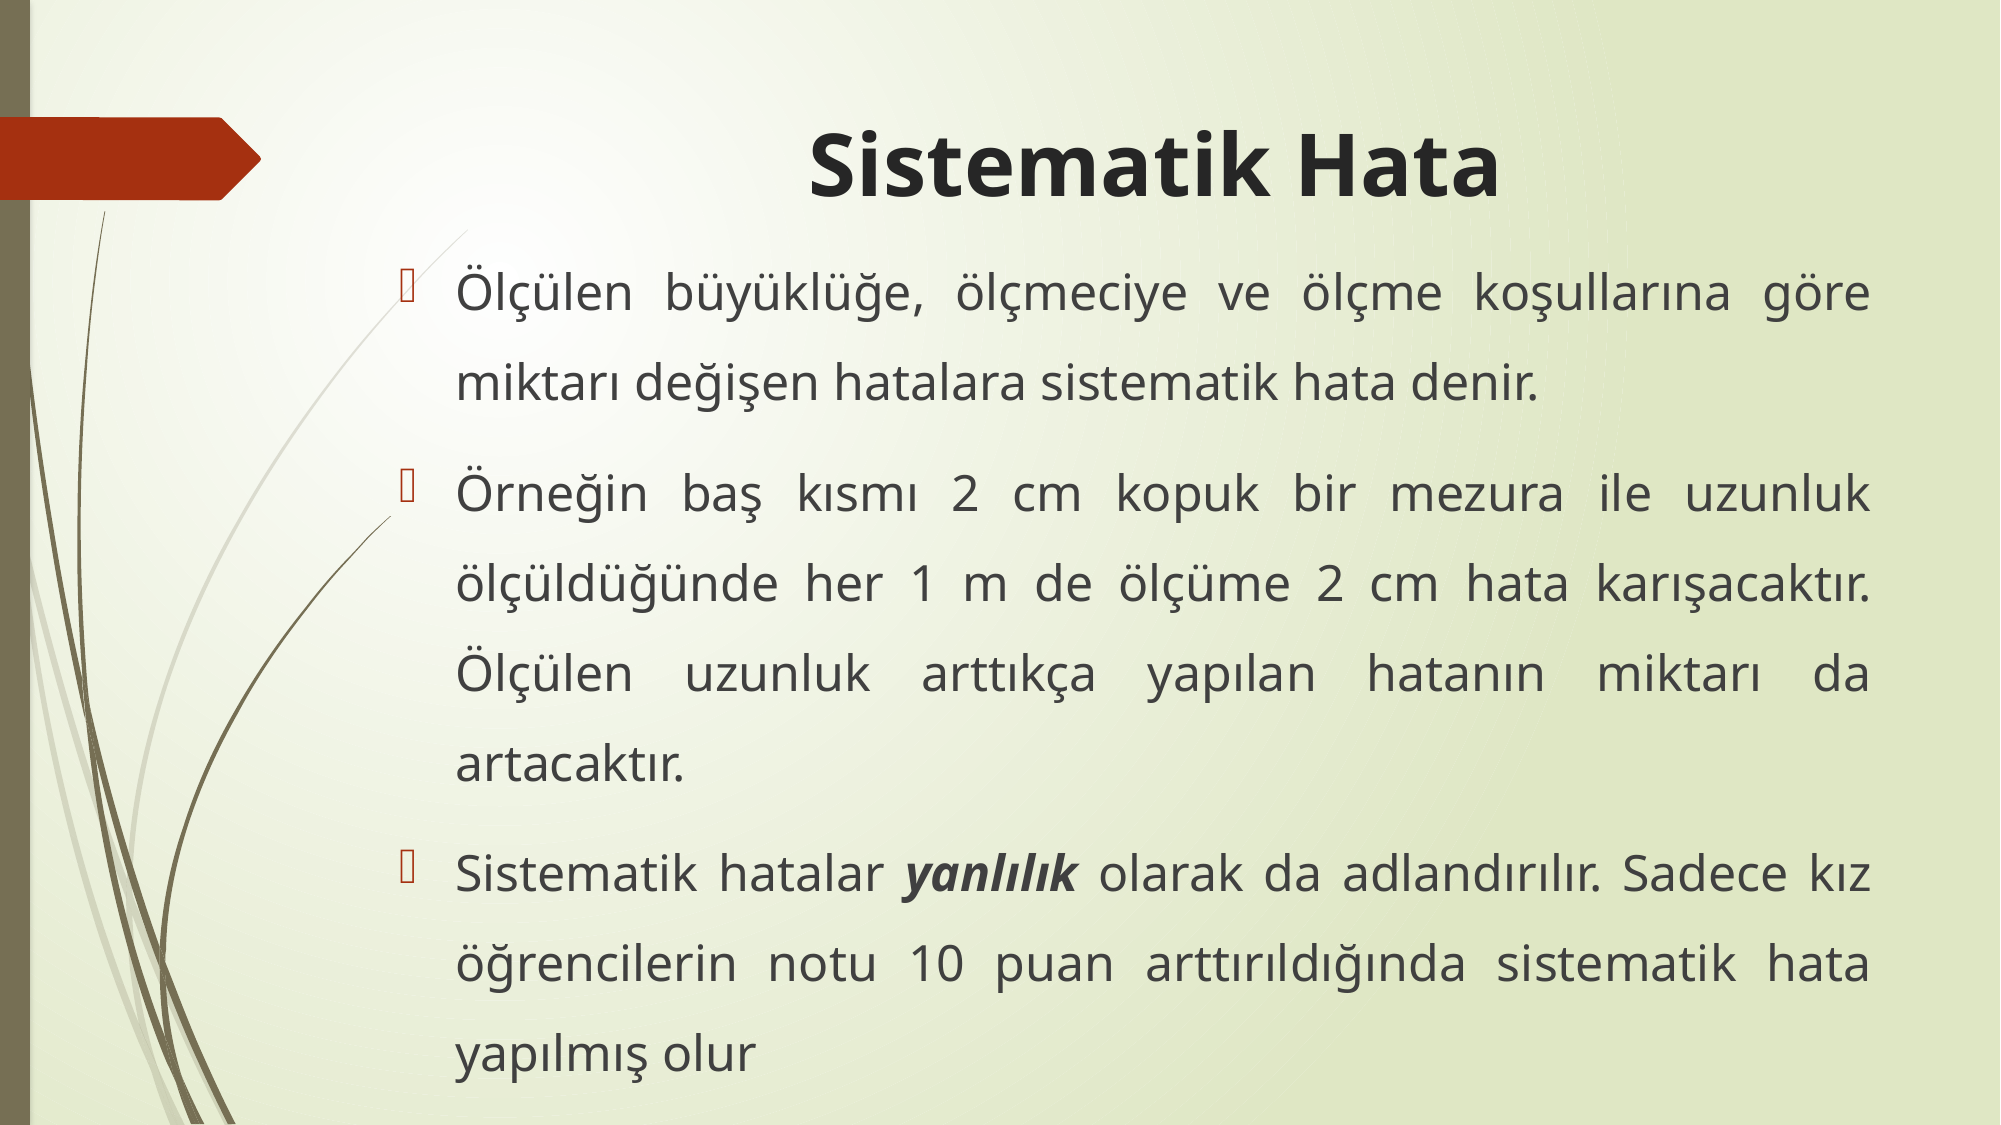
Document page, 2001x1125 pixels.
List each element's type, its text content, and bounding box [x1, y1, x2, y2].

title Sistematik Hata [425, 102, 1888, 222]
list Ölçülen büyüklüğe, ölçmeciye ve ölçme koşullarına göre miktarı değişen hatalara sistematik hata denir. Örneğin baş kısmı 2 cm kopuk bir mezura ile uzunluk ölçüldüğünde her 1 m de ölçüme 2 cm hata karışacaktır. Ölçülen uzunluk arttıkça yapılan hatanın miktarı da artacaktır. Sistematik hatalar yanlılık olarak da adlandırılır. Sadece kız öğrencilerin notu 10 puan arttırıldığında sistematik hata yapılmış olur [384, 222, 1888, 1064]
